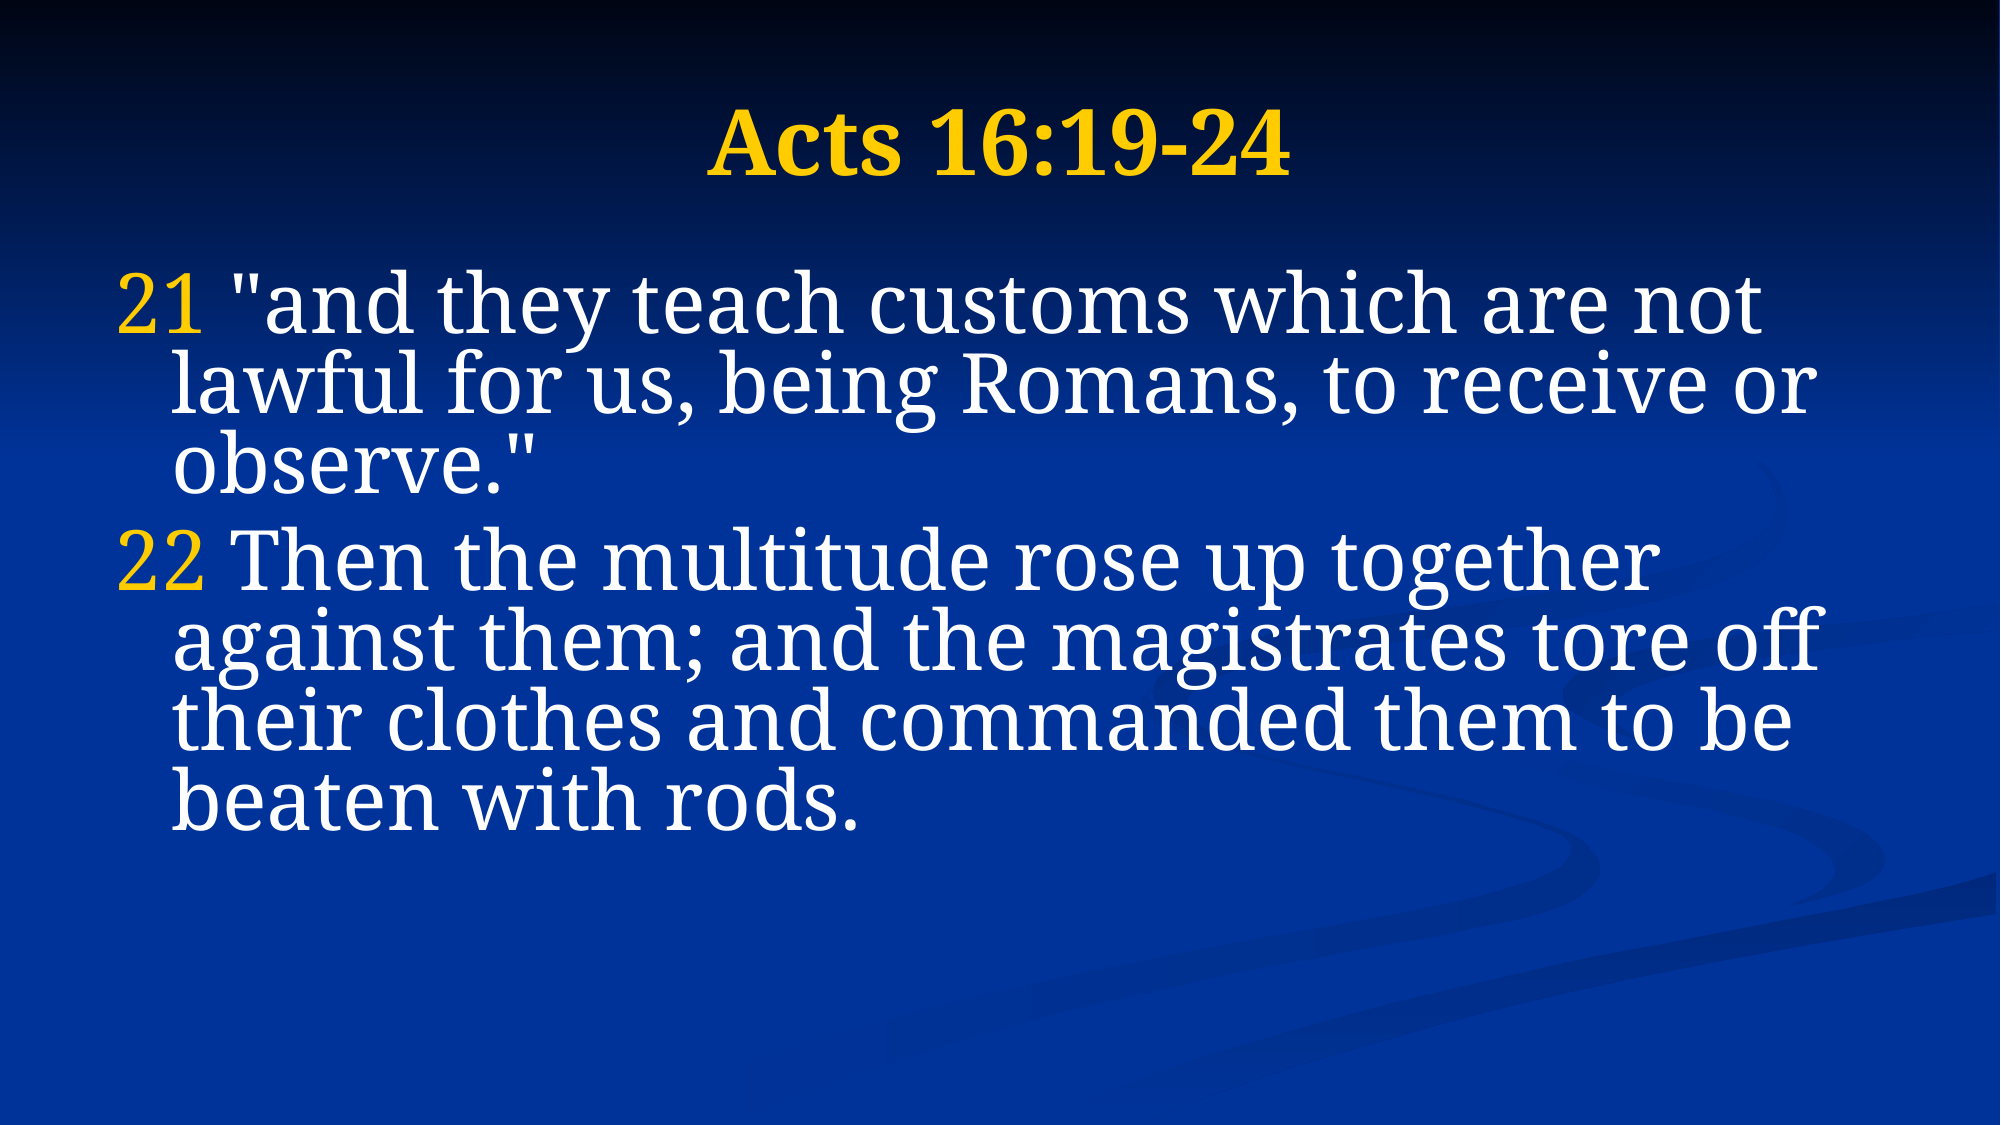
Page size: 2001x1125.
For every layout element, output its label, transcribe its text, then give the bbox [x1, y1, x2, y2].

list 21 "and they teach customs which are not lawful for us, being Romans, to receive or observe." 22 Then the multitude rose up together against them; and the magistrates tore off their clothes and commanded them to be beaten with rods. [99, 262, 1901, 1006]
title Acts 16:19-24 [99, 44, 1901, 233]
